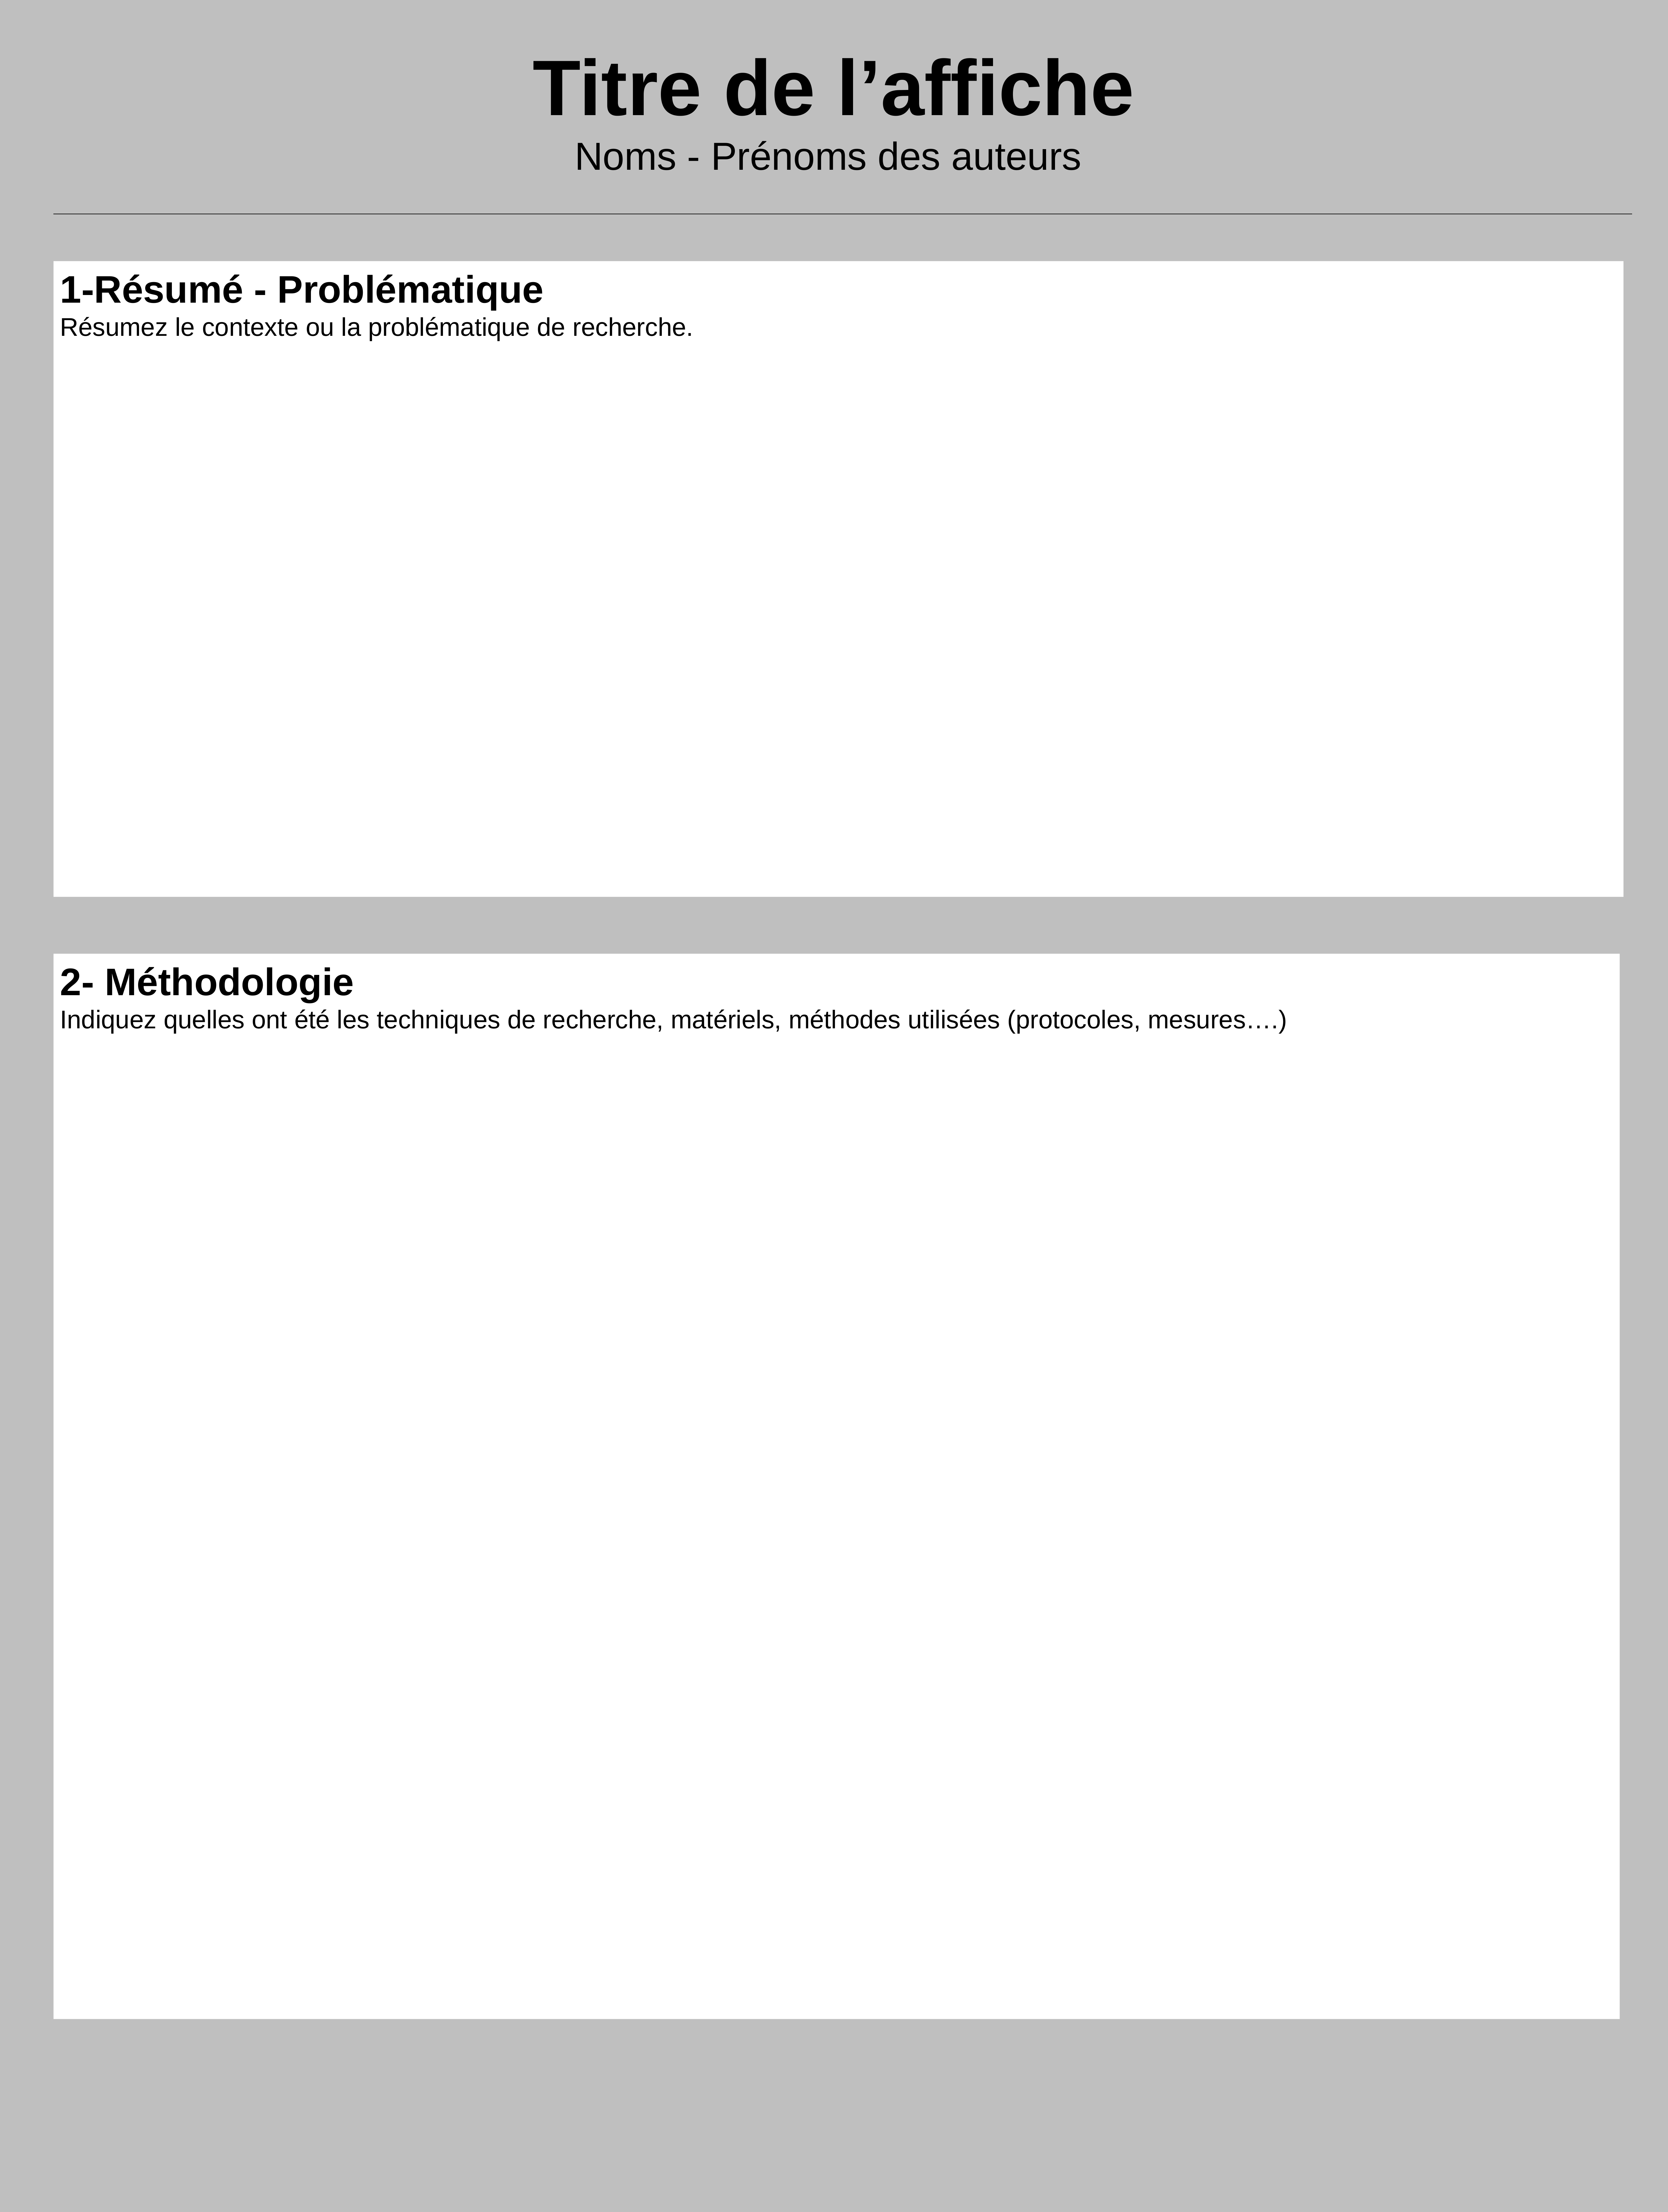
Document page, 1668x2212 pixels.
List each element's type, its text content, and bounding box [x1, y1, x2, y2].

text_box Titre de l’affiche Noms - Prénoms des auteurs [0, 25, 1668, 236]
text_box 1-Résumé - Problématique Résumez le contexte ou la problématique de recherche. [53, 261, 1623, 897]
text_box 2- Méthodologie Indiquez quelles ont été les techniques de recherche, matériels, méthodes utilisées (protocoles, mesures….) [53, 953, 1620, 2019]
